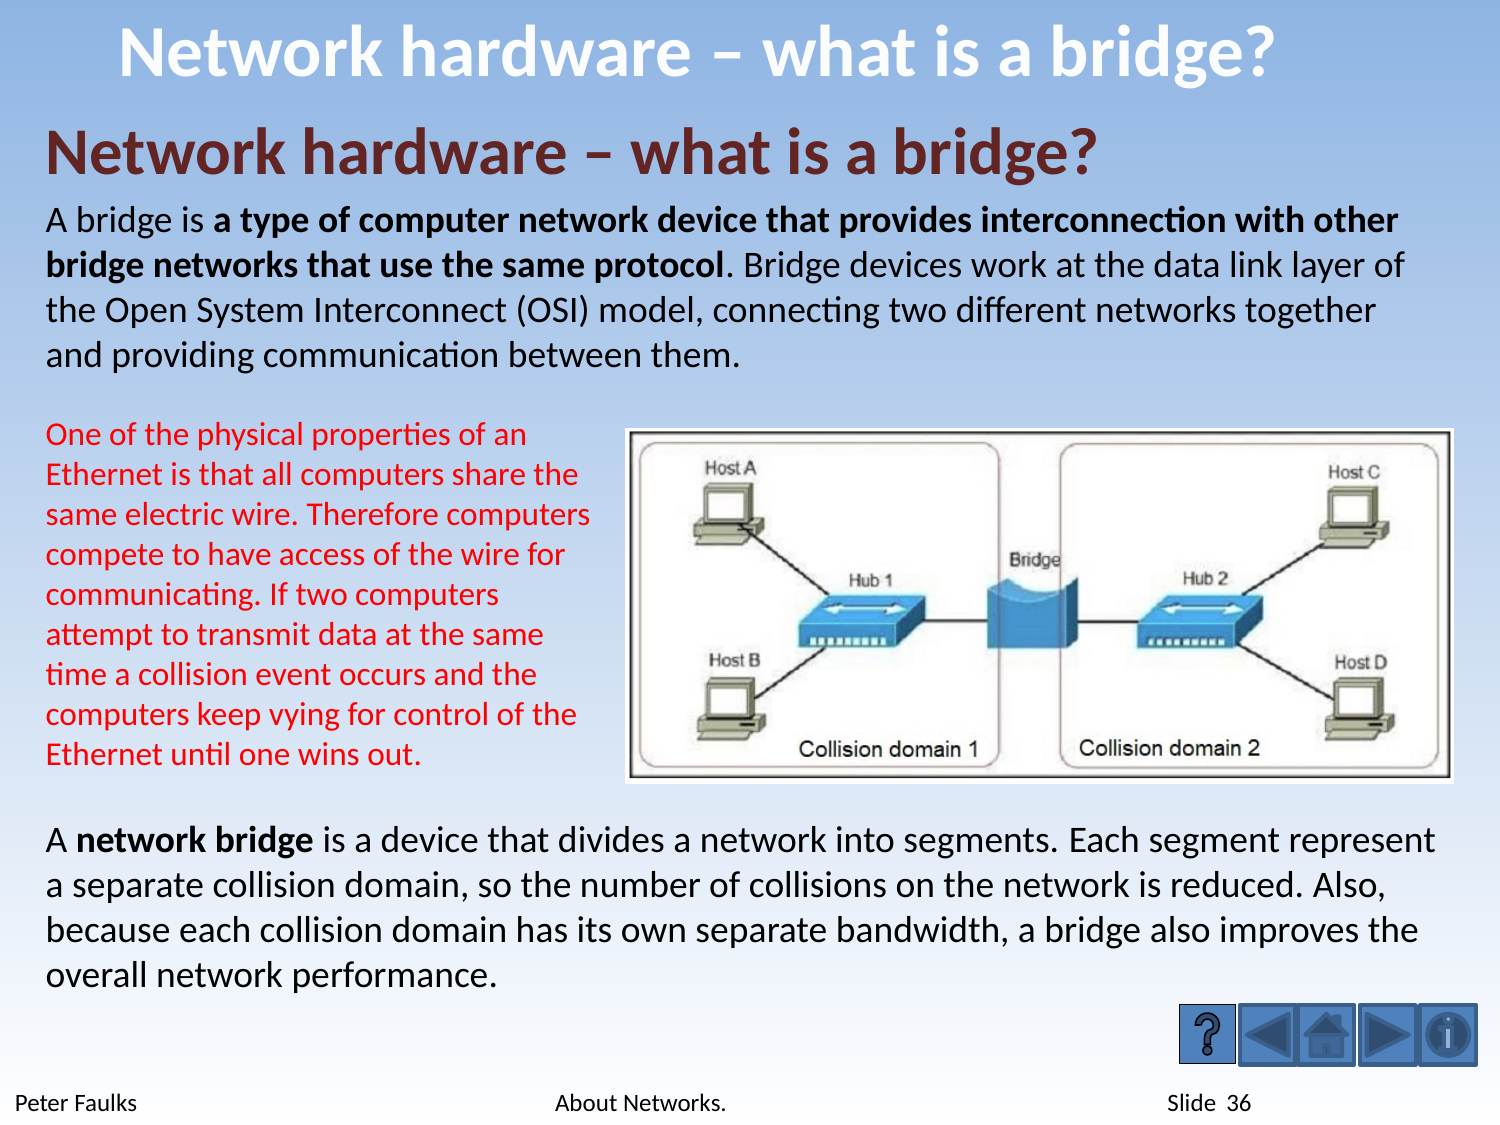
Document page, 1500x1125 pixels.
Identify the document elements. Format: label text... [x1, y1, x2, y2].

text_box [1238, 1003, 1298, 1067]
picture [625, 428, 1455, 785]
text_box [1179, 1004, 1236, 1064]
text_box [1298, 1003, 1356, 1067]
text_box A bridge is a type of computer network device that provides interconnection with other bridge networks that use the same protocol. Bridge devices work at the data link layer of the Open System Interconnect (OSI) model, connecting two different networks together and providing communication between them. [30, 187, 1434, 383]
text_box [1358, 1003, 1418, 1067]
text_box Peter Faulks About Networks. Slide 36 [0, 1079, 1322, 1125]
text_box One of the physical properties of an Ethernet is that all computers share the same electric wire. Therefore computers compete to have access of the wire for communicating. If two computers attempt to transmit data at the same time a collision event occurs and the computers keep vying for control of the Ethernet until one wins out. [30, 405, 626, 780]
text_box [1418, 1003, 1478, 1067]
title Network hardware – what is a bridge? [0, 0, 1434, 126]
subtitle Network hardware – what is a bridge? [30, 100, 1174, 187]
text_box A network bridge is a device that divides a network into segments. Each segment represent a separate collision domain, so the number of collisions on the network is reduced. Also, because each collision domain has its own separate bandwidth, a bridge also improves the overall network performance. [30, 807, 1467, 1003]
